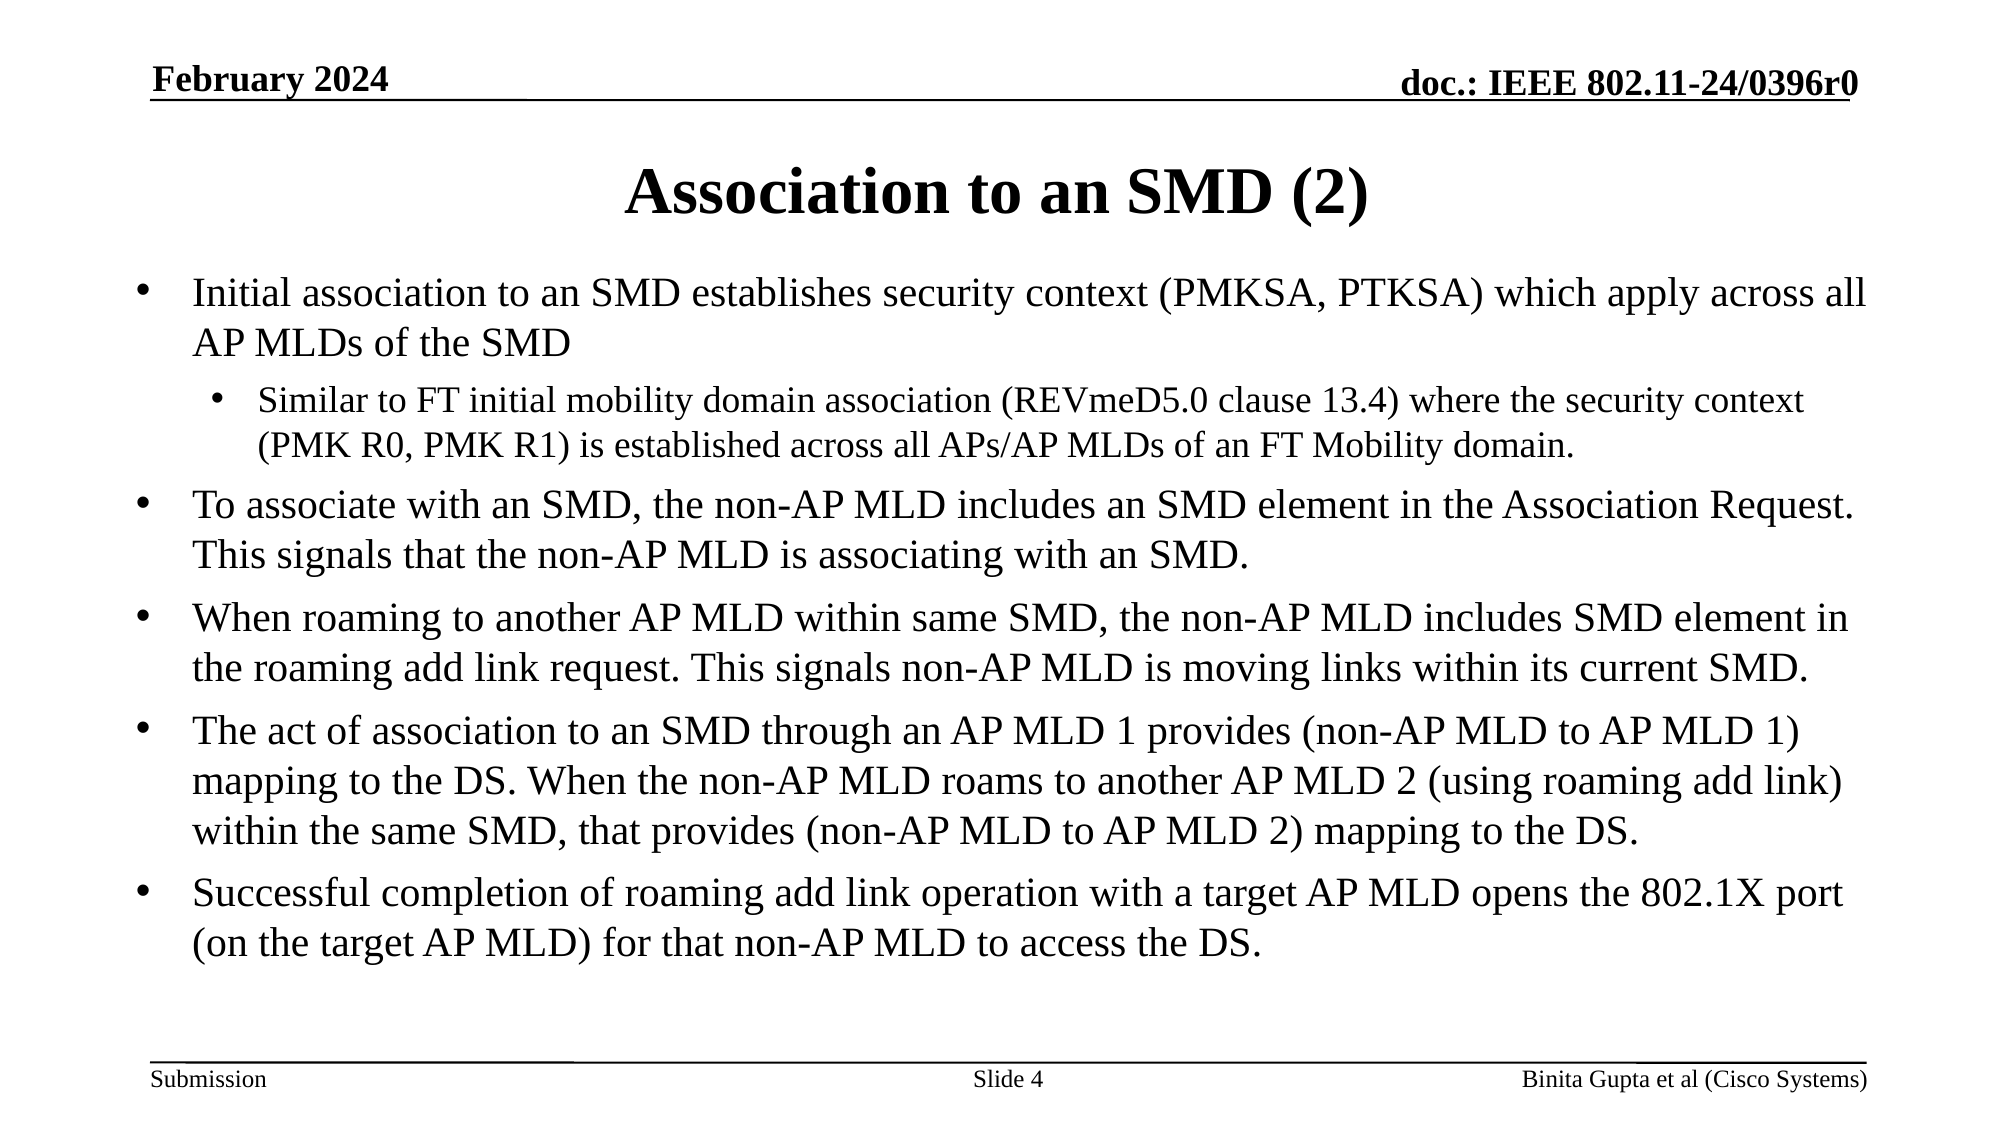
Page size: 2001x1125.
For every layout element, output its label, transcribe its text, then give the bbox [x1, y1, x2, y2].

footer Binita Gupta et al (Cisco Systems) [1171, 1061, 1869, 1093]
slide_number Slide 4 [950, 1061, 1067, 1123]
list Initial association to an SMD establishes security context (PMKSA, PTKSA) which apply across all AP MLDs of the SMD Similar to FT initial mobility domain association (REVmeD5.0 clause 13.4) where the security context (PMK R0, PMK R1) is established across all APs/AP MLDs of an FT Mobility domain. To associate with an SMD, the non-AP MLD includes an SMD element in the Association Request. This signals that the non-AP MLD is associating with an SMD. When roaming to another AP MLD within same SMD, the non-AP MLD includes SMD element in the roaming add link request. This signals non-AP MLD is moving links within its current SMD. The act of association to an SMD through an AP MLD 1 provides (non-AP MLD to AP MLD 1) mapping to the DS. When the non-AP MLD roams to another AP MLD 2 (using roaming add link) within the same SMD, that provides (non-AP MLD to AP MLD 2) mapping to the DS. Successful completion of roaming add link operation with a target AP MLD opens the 802.1X port (on the target AP MLD) for that non-AP MLD to access the DS. [120, 256, 1896, 1082]
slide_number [152, 54, 563, 100]
title Association to an SMD (2) [147, 99, 1848, 256]
